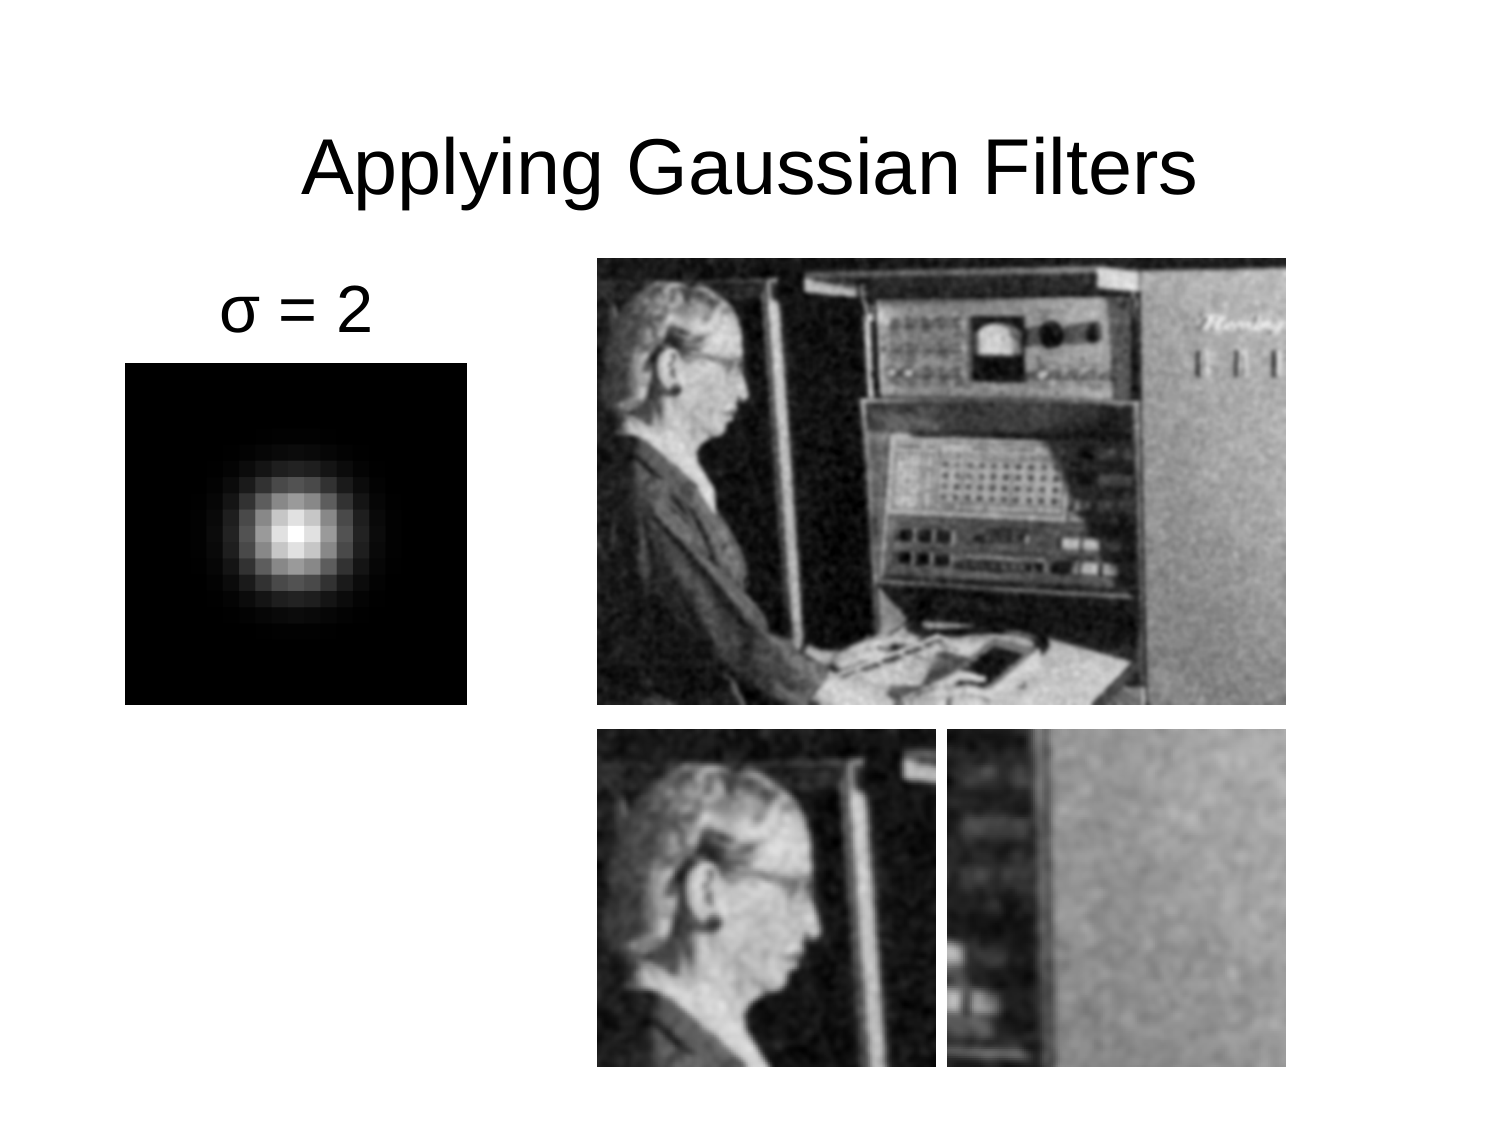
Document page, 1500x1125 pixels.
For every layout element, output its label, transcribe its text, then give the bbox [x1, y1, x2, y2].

text_box σ = 2 [51, 258, 542, 354]
title Applying Gaussian Filters [103, 59, 1397, 278]
picture [597, 258, 1286, 705]
picture [597, 729, 936, 1067]
picture [125, 363, 467, 705]
picture [947, 729, 1286, 1067]
